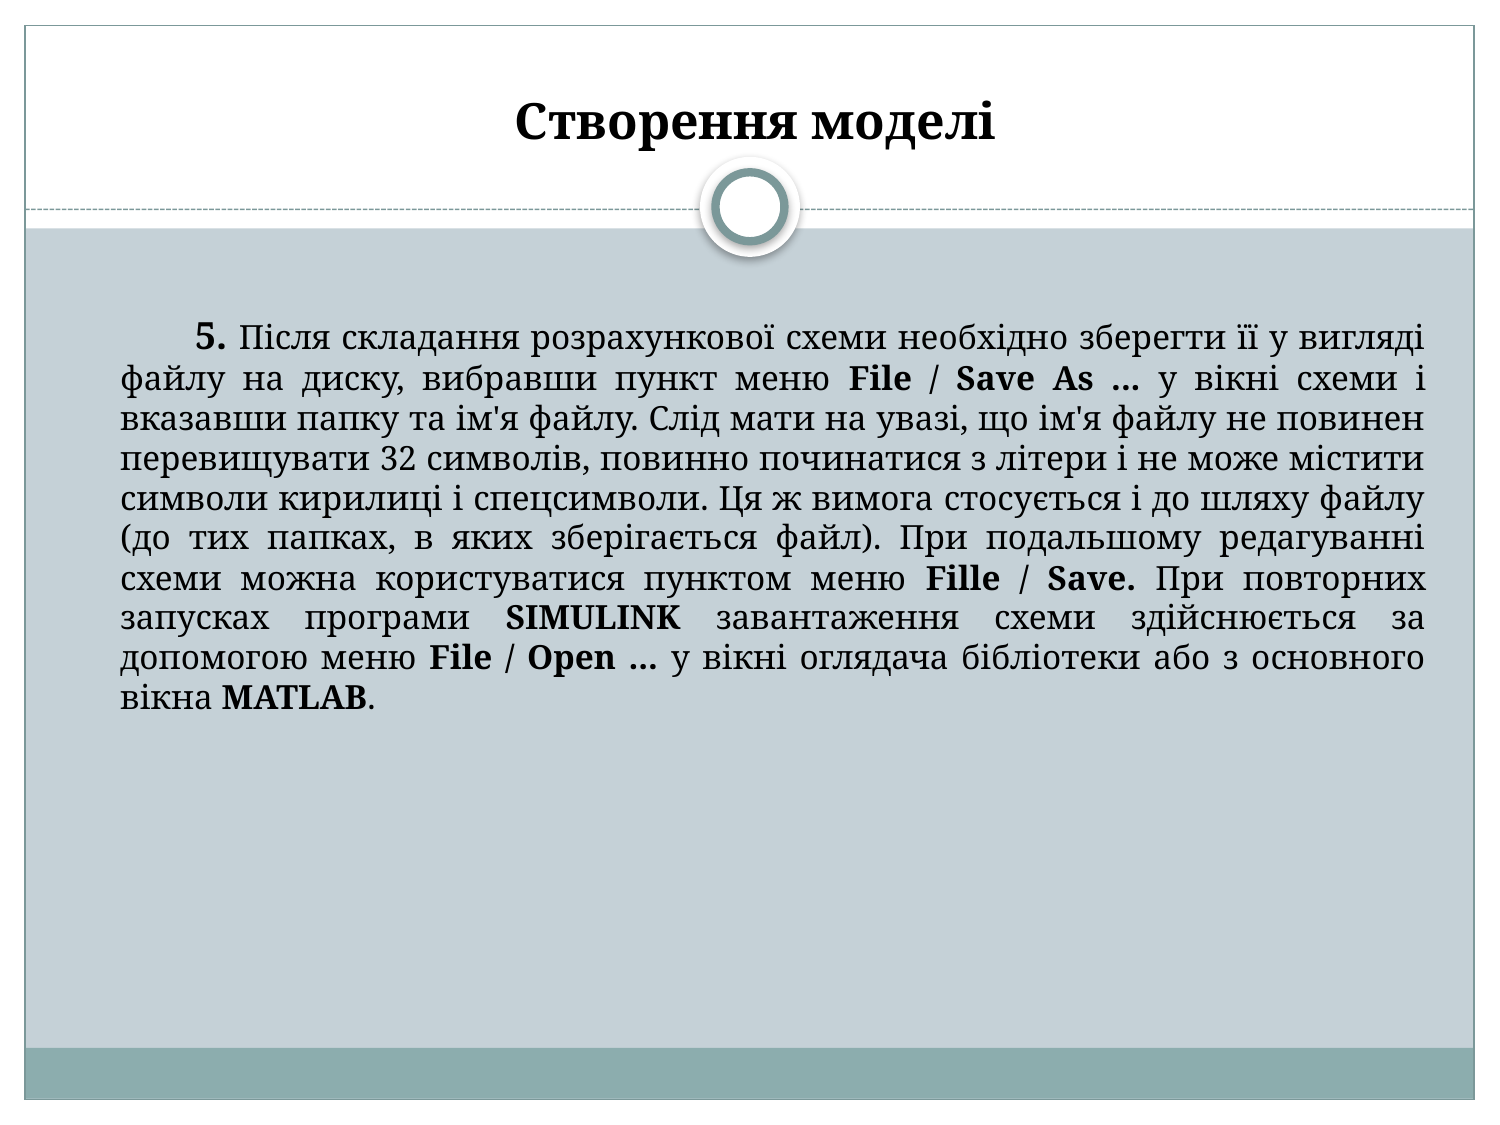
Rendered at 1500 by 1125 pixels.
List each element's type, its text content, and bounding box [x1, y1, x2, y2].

text_box 5. Після складання розрахункової схеми необхідно зберегти її у вигляді файлу на диску, вибравши пункт меню File / Save As ... у вікні схеми і вказавши папку та ім'я файлу. Слід мати на увазі, що ім'я файлу не повинен перевищувати 32 символів, повинно починатися з літери і не може містити символи кирилиці і спецсимволи. Ця ж вимога стосується і до шляху файлу (до тих папках, в яких зберігається файл). При подальшому редагуванні схеми можна користуватися пунктом меню Fille / Save. При повторних запусках програми SIMULINK завантаження схеми здійснюється за допомогою меню File / Open ... у вікні оглядача бібліотеки або з основного вікна MATLAB. [105, 304, 1442, 724]
text_box Створення моделі [70, 81, 1454, 157]
